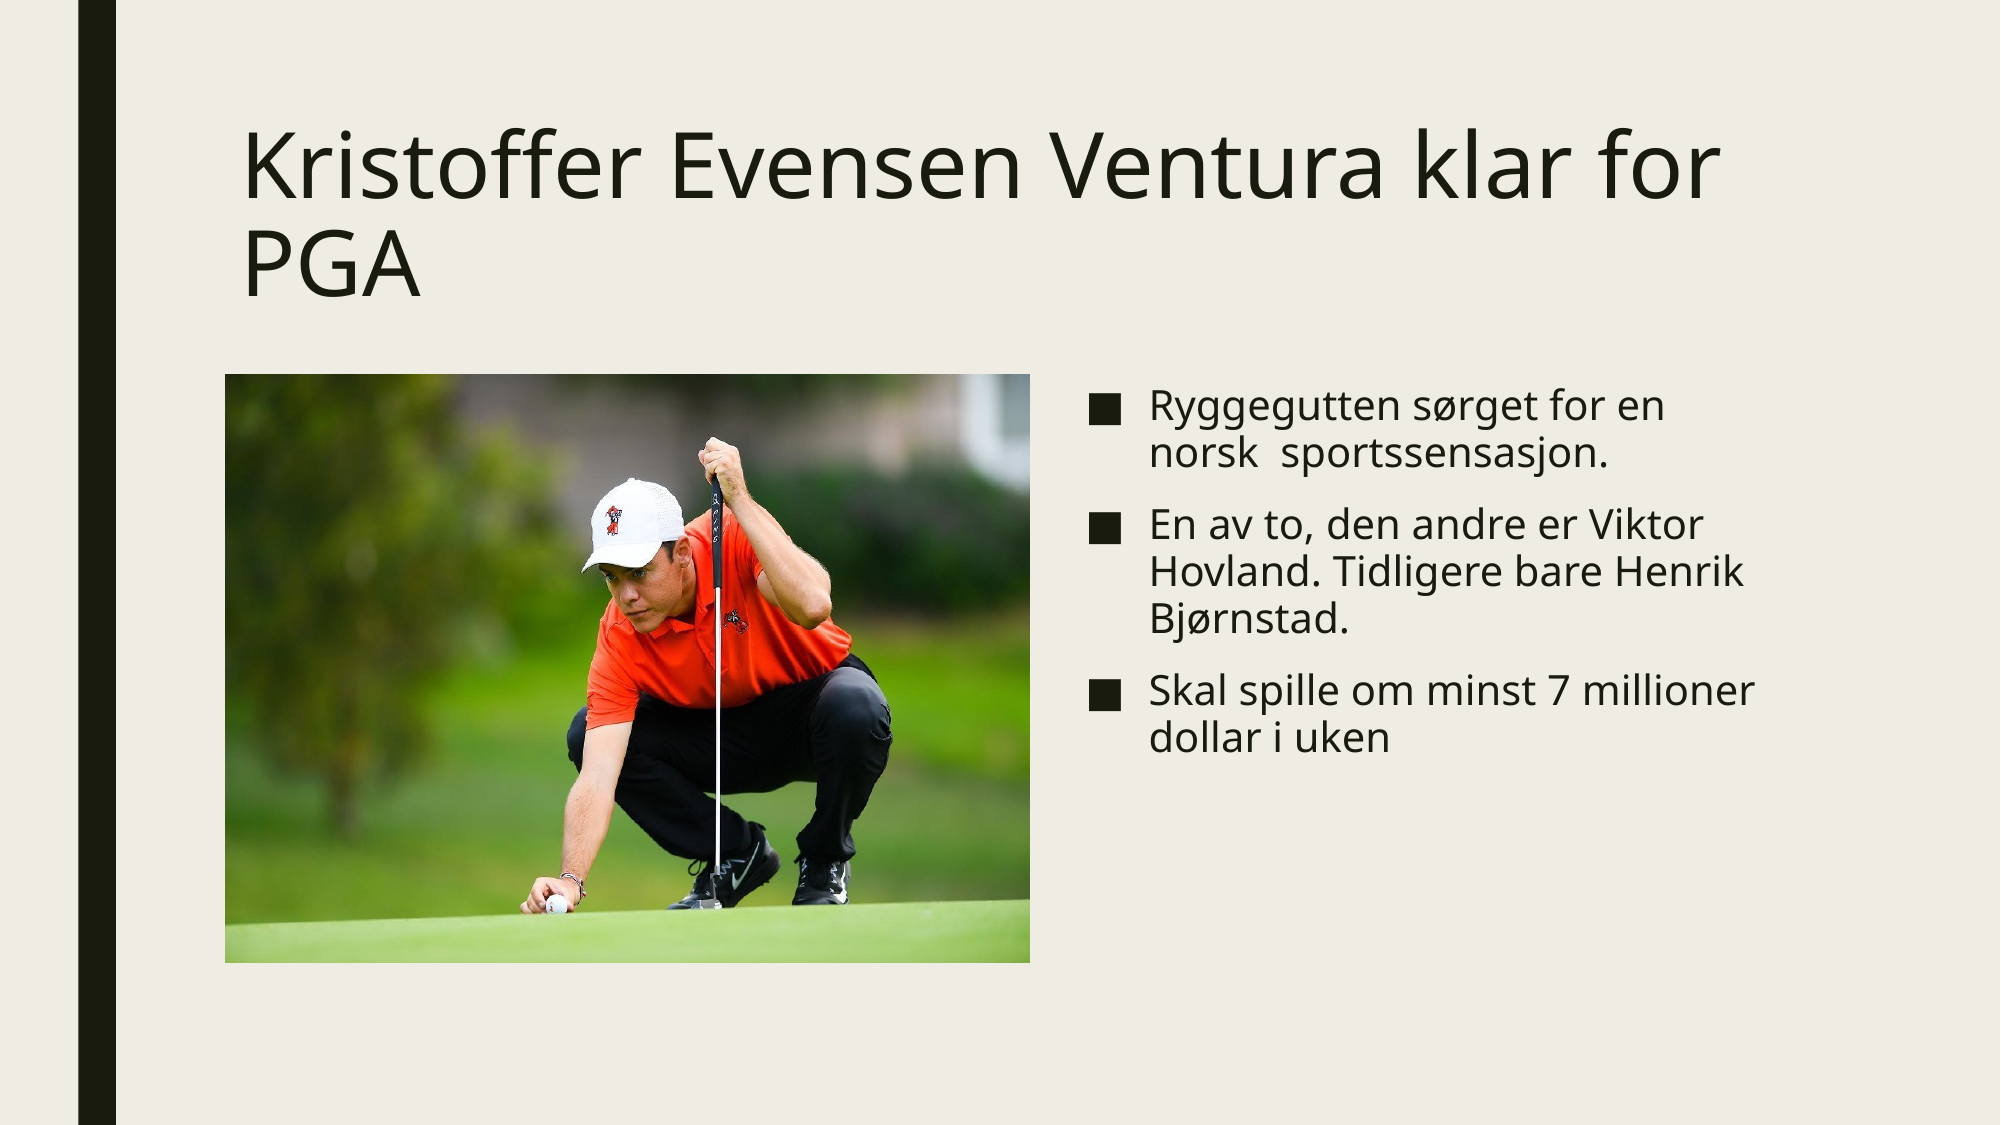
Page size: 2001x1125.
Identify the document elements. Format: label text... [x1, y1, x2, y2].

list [224, 374, 1030, 963]
list Ryggegutten sørget for en norsk sportssensasjon. En av to, den andre er Viktor Hovland. Tidligere bare Henrik Bjørnstad. Skal spille om minst 7 millioner dollar i uken [1070, 375, 1801, 963]
title Kristoffer Evensen Ventura klar for PGA [225, 112, 1800, 357]
